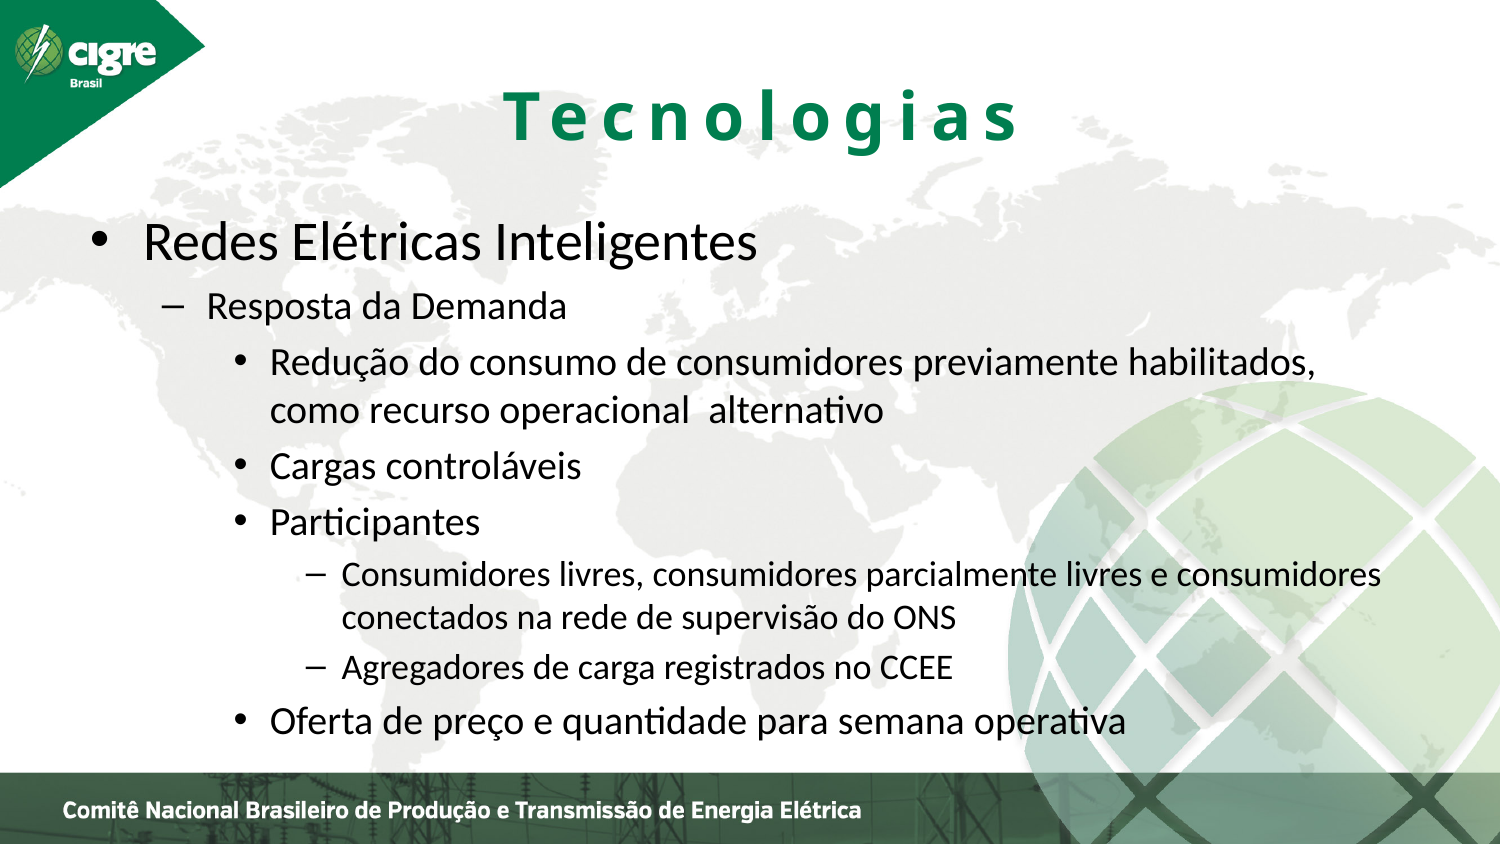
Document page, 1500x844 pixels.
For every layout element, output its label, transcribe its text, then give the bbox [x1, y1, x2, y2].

text_box Redes Elétricas Inteligentes Resposta da Demanda Redução do consumo de consumidores previamente habilitados, como recurso operacional alternativo Cargas controláveis Participantes Consumidores livres, consumidores parcialmente livres e consumidores conectados na rede de supervisão do ONS Agregadores de carga registrados no CCEE Oferta de preço e quantidade para semana operativa [75, 196, 1425, 754]
text_box Tecnologias [75, 33, 1425, 175]
picture [0, 0, 1500, 844]
